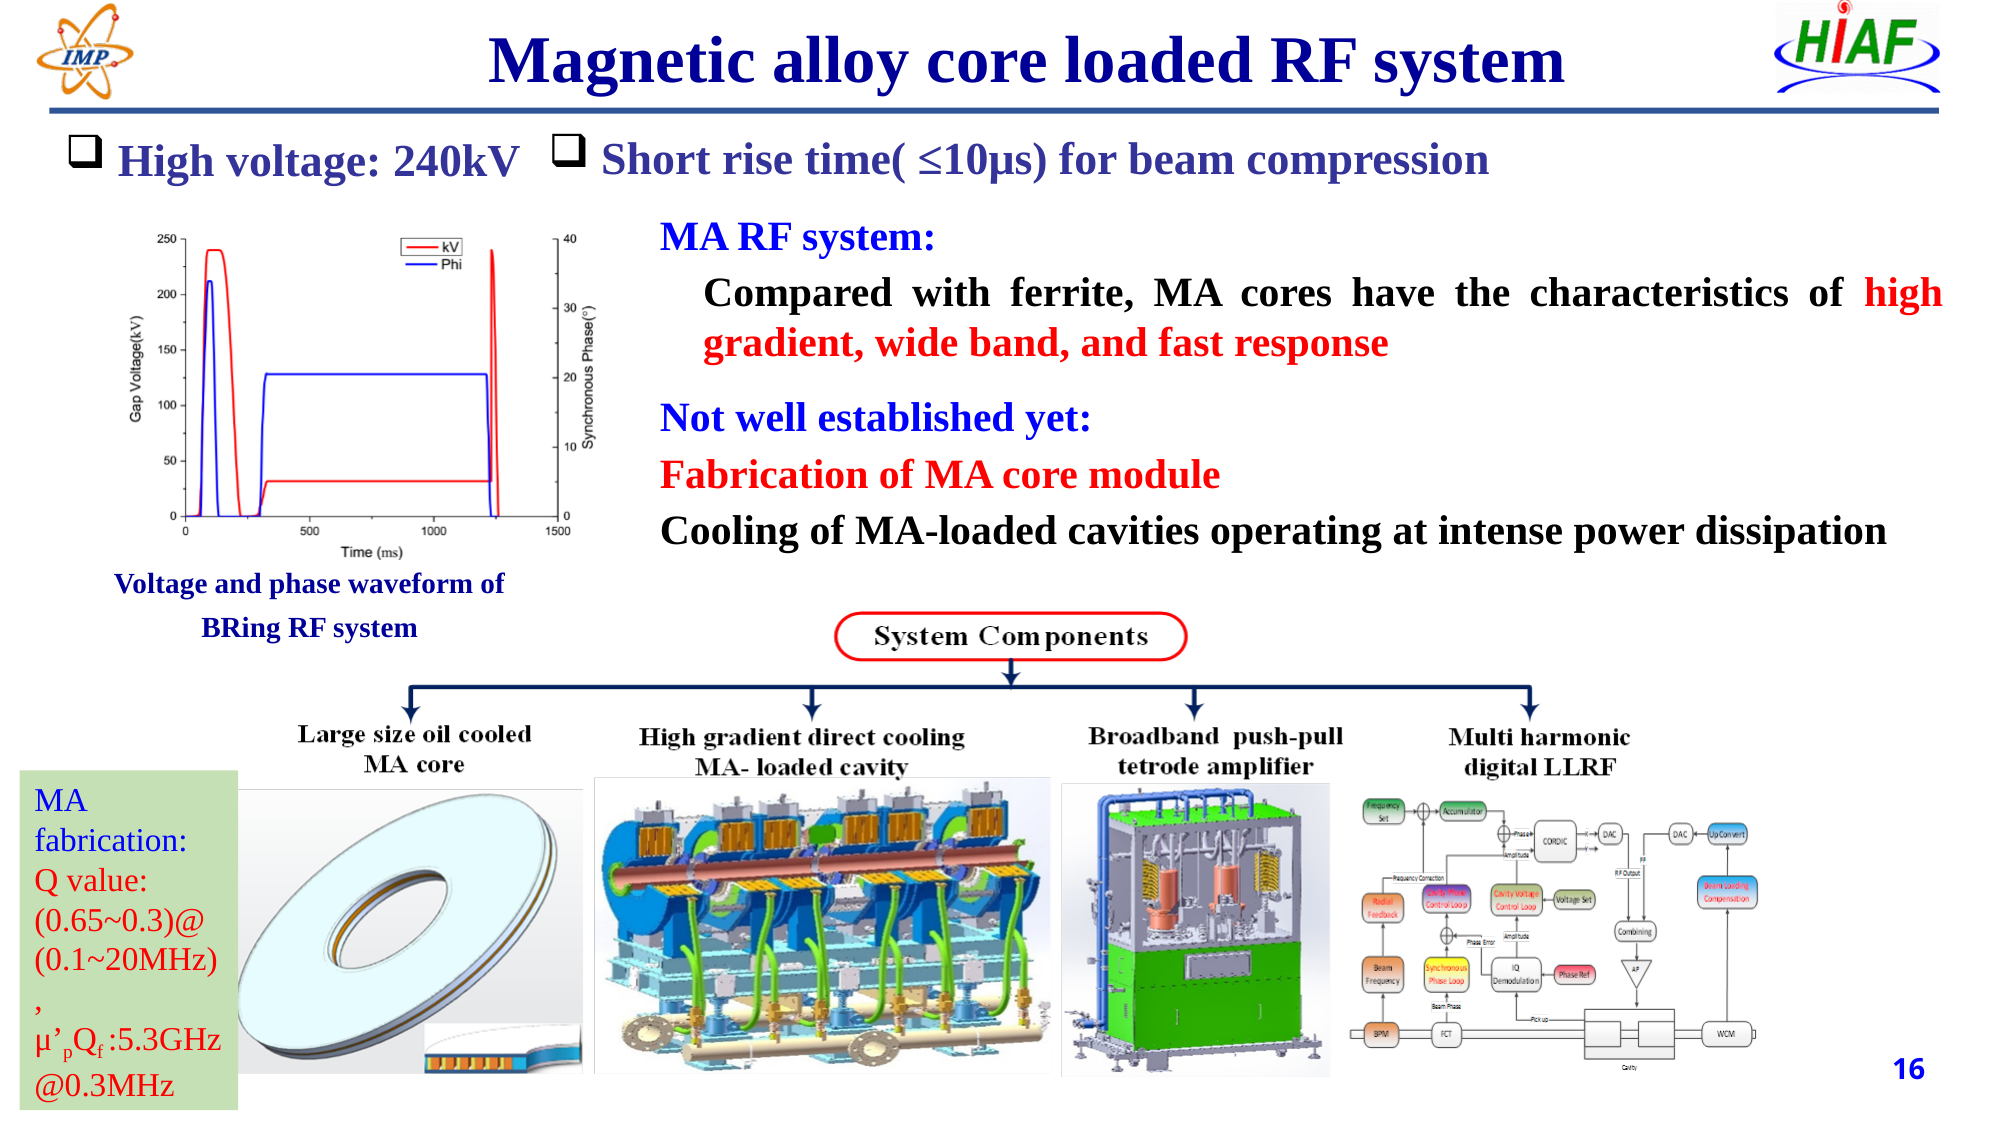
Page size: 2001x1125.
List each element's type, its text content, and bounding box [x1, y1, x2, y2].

text_box Short rise time( ≤10μs) for beam compression [533, 121, 1562, 195]
text_box MA fabrication: Q value: (0.65~0.3)@ (0.1~20MHz), μ’pQf :5.3GHz @0.3MHz [19, 770, 239, 1111]
text_box [49, 107, 1939, 114]
text_box High voltage: 240kV [50, 123, 533, 178]
text_box MA RF system: Compared with ferrite, MA cores have the characteristics of high gradient, wide band, and fast response Not well established yet: Fabrication of MA core module Cooling of MA-loaded cavities operating at intense power dissipation [645, 201, 1958, 560]
picture [226, 609, 1762, 1081]
picture [107, 227, 644, 569]
picture [36, 3, 134, 100]
text_box Voltage and phase waveform of BRing RF system [60, 548, 559, 651]
picture [1774, 0, 1941, 93]
text_box Magnetic alloy core loaded RF system [474, 1, 1603, 107]
slide_number 16 [1832, 1042, 1985, 1103]
